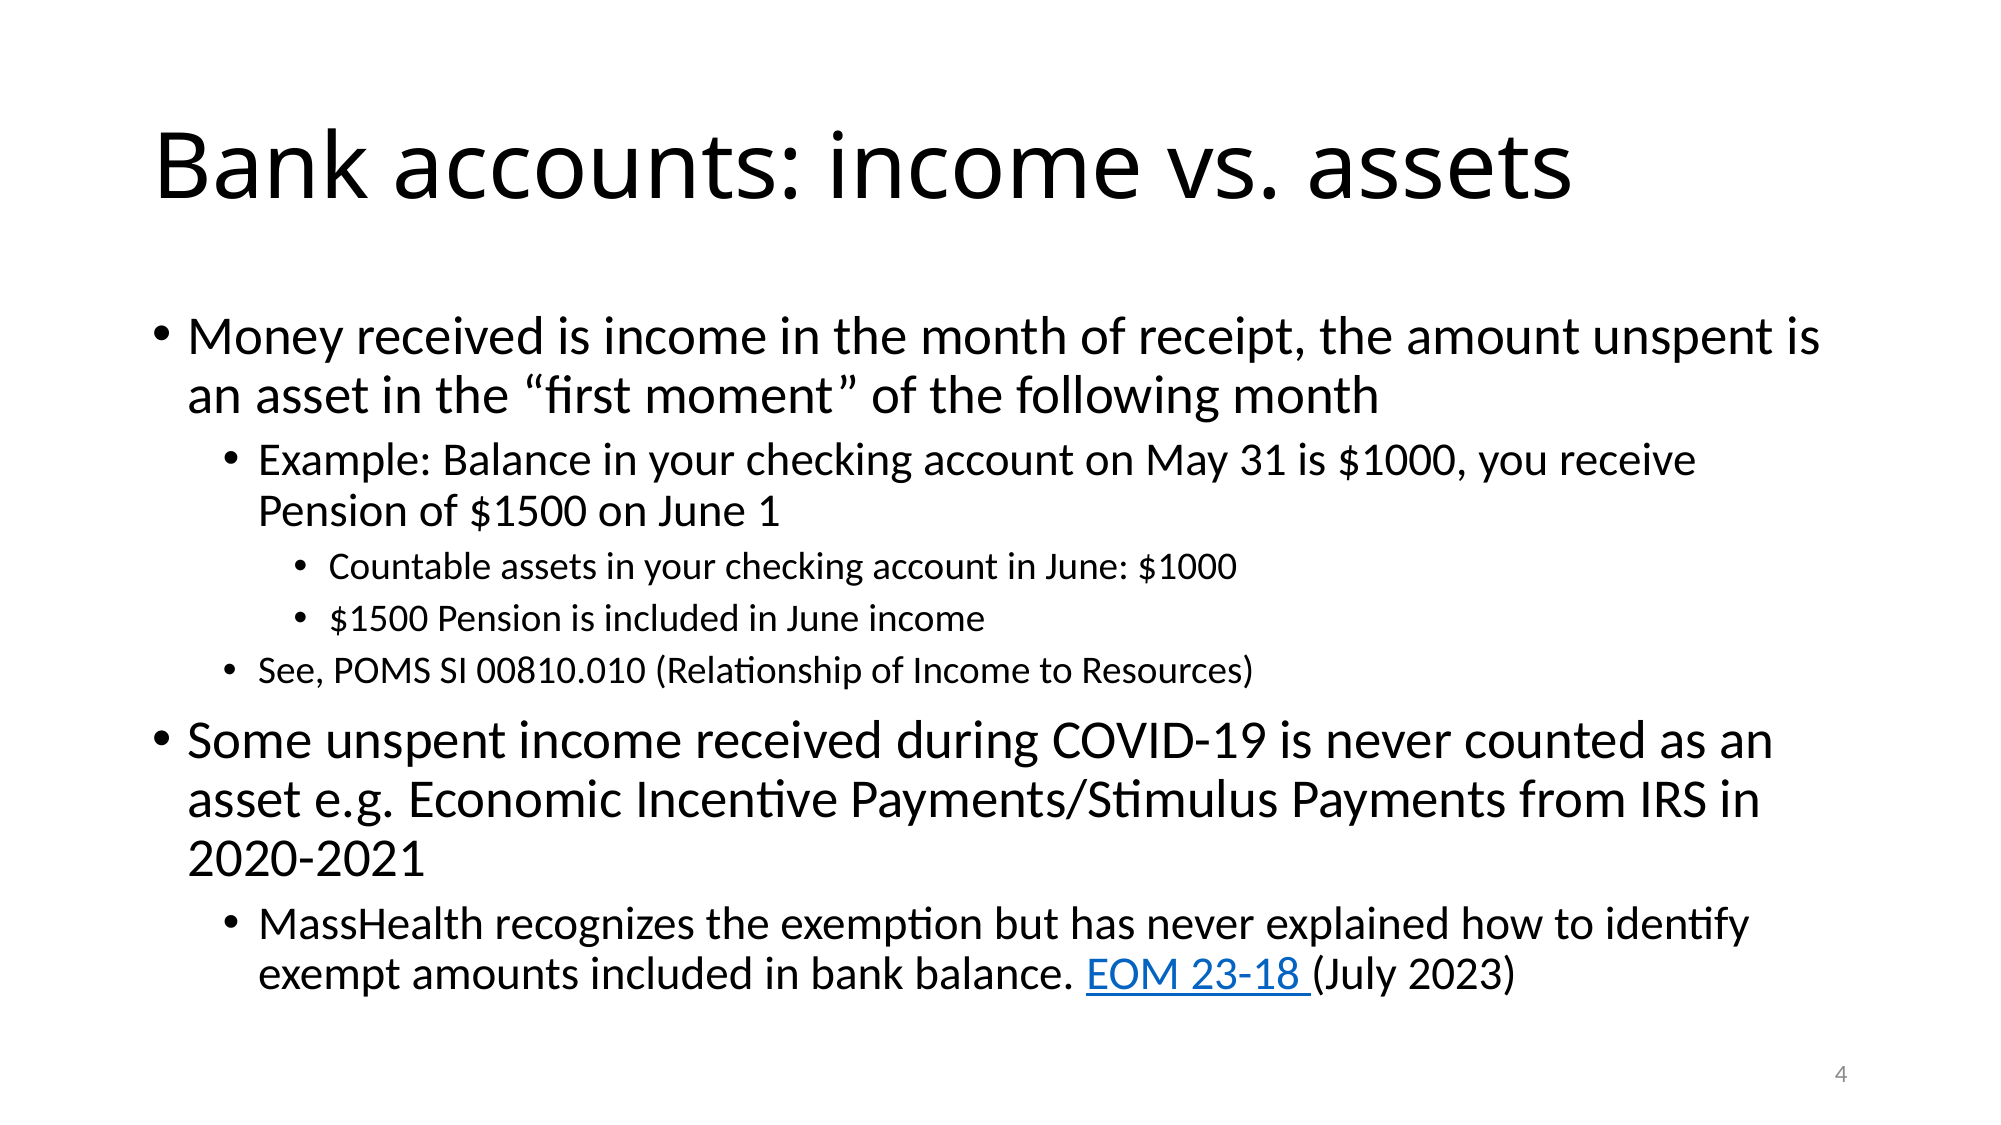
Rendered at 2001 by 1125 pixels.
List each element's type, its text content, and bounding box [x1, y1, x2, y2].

title Bank accounts: income vs. assets [137, 59, 1863, 278]
slide_number 4 [1412, 1042, 1863, 1103]
list Money received is income in the month of receipt, the amount unspent is an asset in the “first moment” of the following month Example: Balance in your checking account on May 31 is $1000, you receive Pension of $1500 on June 1 Countable assets in your checking account in June: $1000 $1500 Pension is included in June income See, POMS SI 00810.010 (Relationship of Income to Resources) Some unspent income received during COVID-19 is never counted as an asset e.g. Economic Incentive Payments/Stimulus Payments from IRS in 2020-2021 MassHealth recognizes the exemption but has never explained how to identify exempt amounts included in bank balance. EOM 23-18 (July 2023) [137, 299, 1863, 1014]
